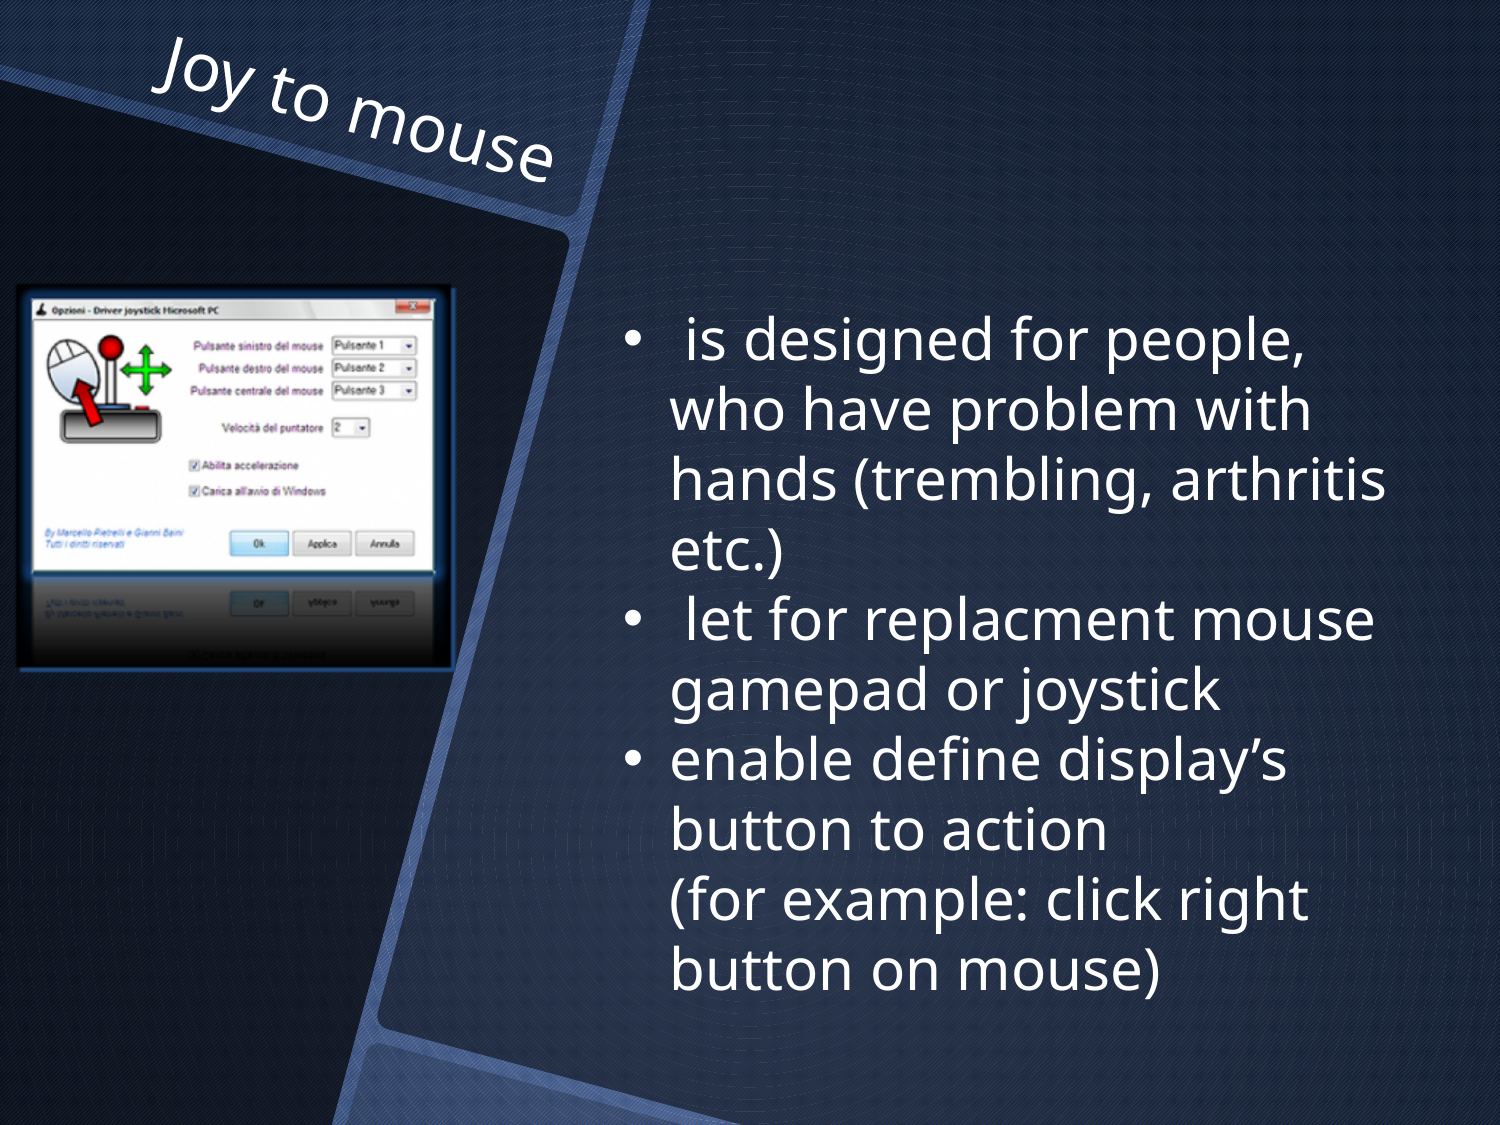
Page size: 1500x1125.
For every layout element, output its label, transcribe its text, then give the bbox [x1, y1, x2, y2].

picture [13, 282, 454, 670]
title Joy to mouse [112, 0, 599, 210]
text_box is designed for people, who have problem with hands (trembling, arthritis etc.) let for replacment mouse gamepad or joystick enable define display’s button to action (for example: click right button on mouse) [608, 294, 1447, 1010]
